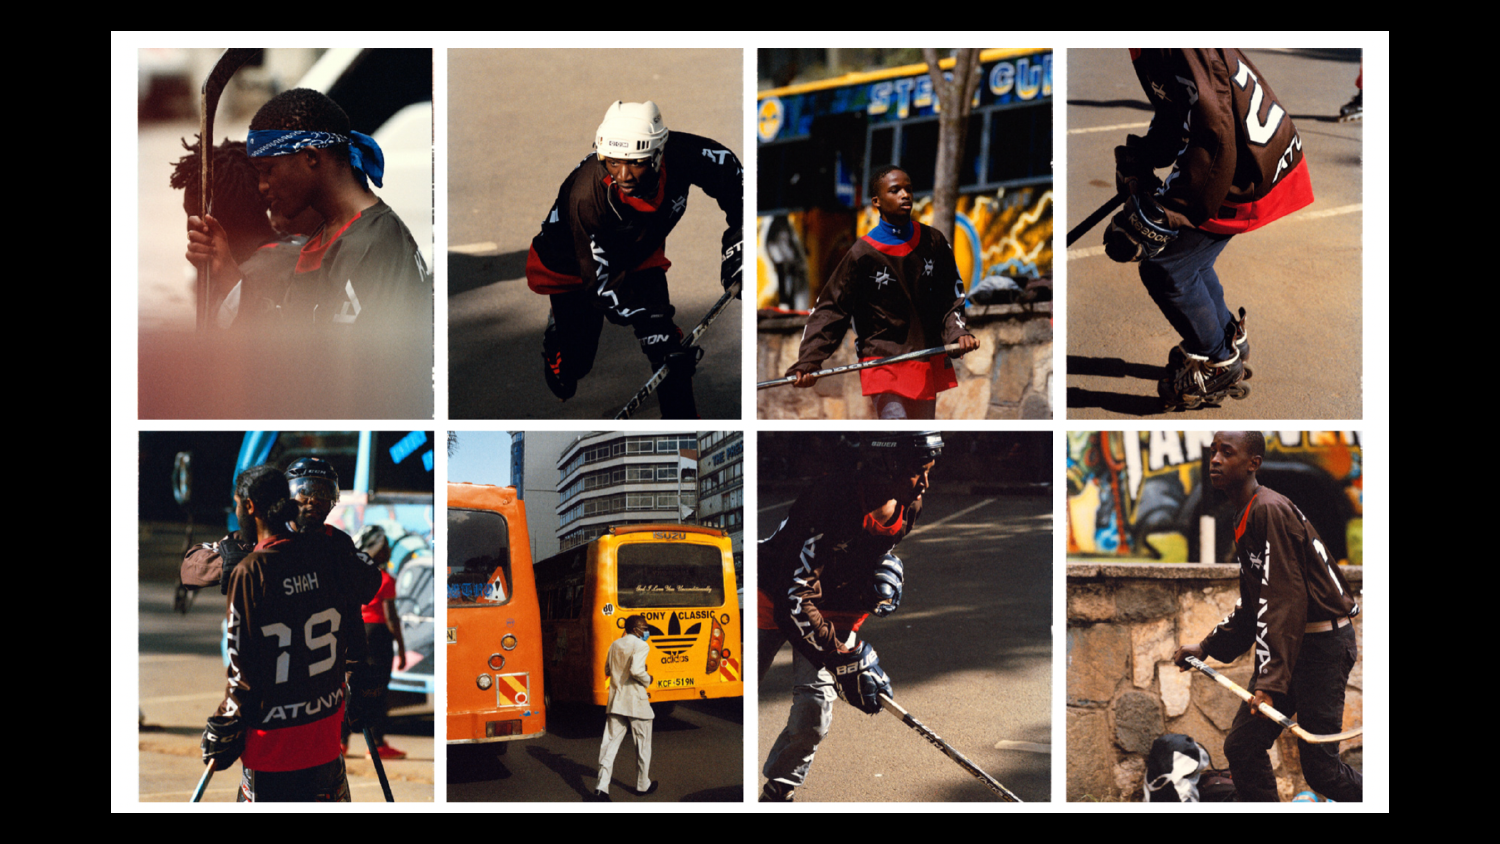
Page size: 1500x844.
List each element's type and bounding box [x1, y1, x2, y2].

picture [111, 30, 1389, 813]
